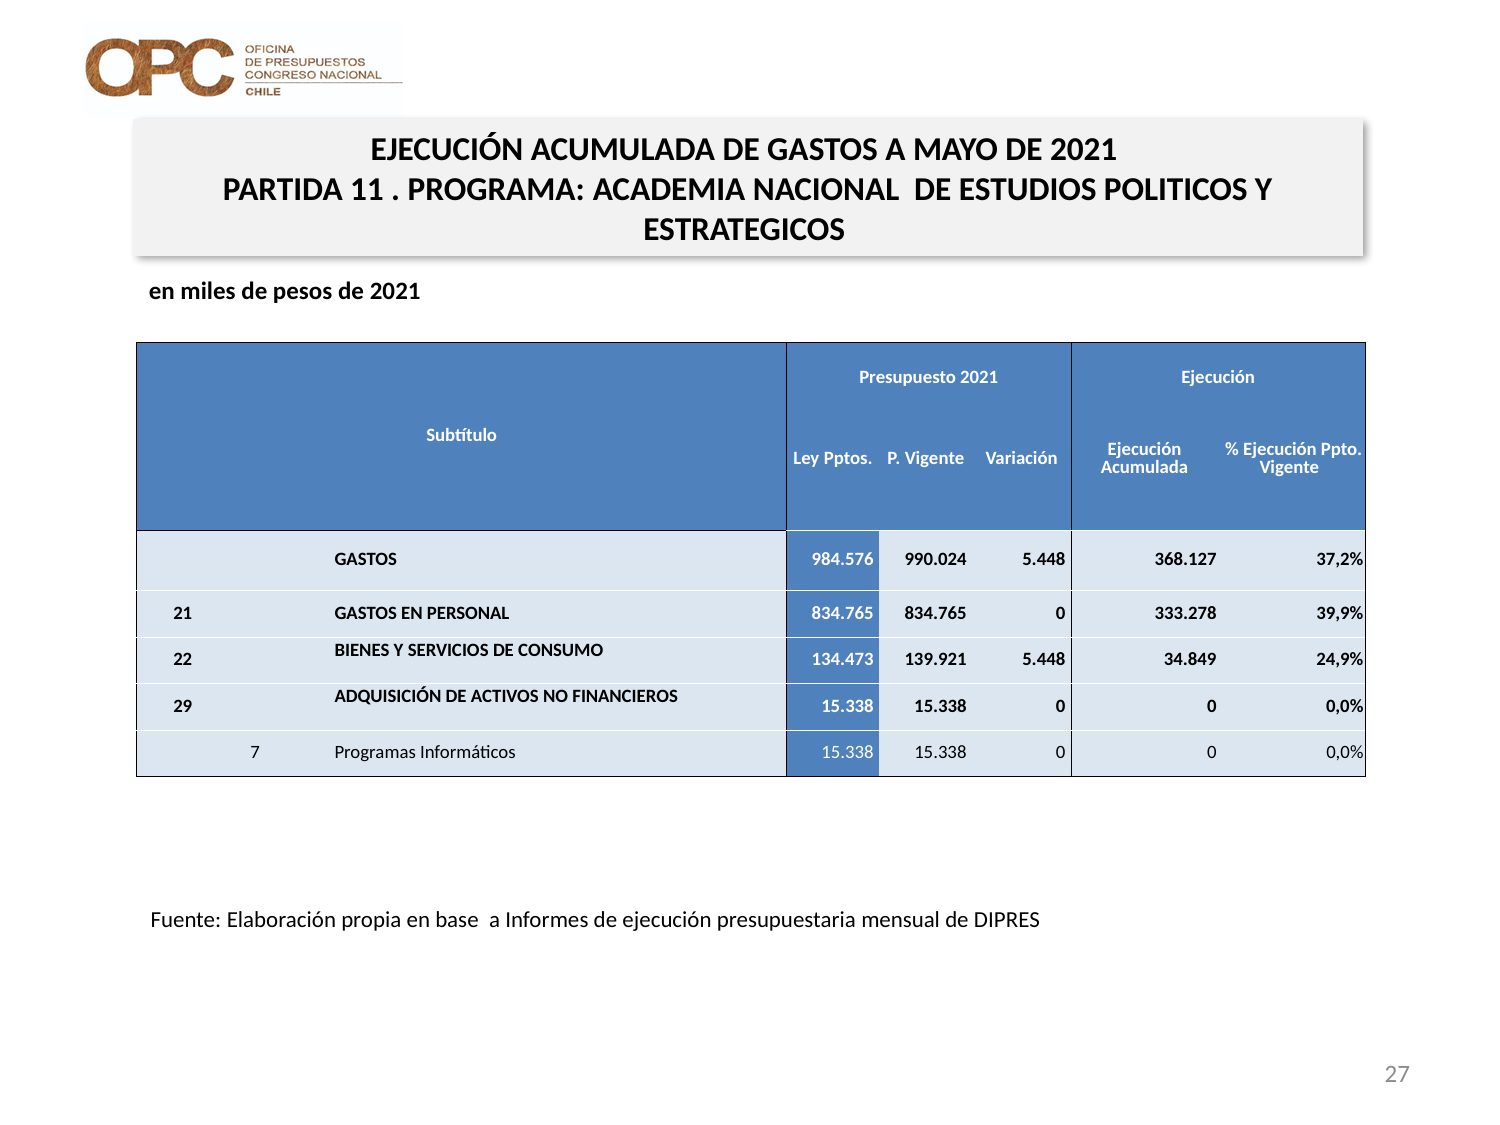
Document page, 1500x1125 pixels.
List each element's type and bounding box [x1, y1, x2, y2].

text_box [133, 119, 1363, 256]
table_cell [1072, 684, 1365, 730]
footer [135, 896, 1317, 957]
table_cell [1072, 388, 1365, 530]
table_cell [1072, 531, 1365, 590]
table_cell [137, 731, 786, 776]
table_cell [137, 638, 786, 683]
table_cell [787, 531, 1071, 590]
text_box [133, 267, 1412, 317]
table_cell [1072, 591, 1365, 637]
table_cell [787, 591, 1071, 637]
table_cell [1072, 731, 1365, 776]
table_cell [137, 591, 786, 637]
table_cell [787, 638, 1071, 683]
table_cell [787, 684, 1071, 730]
slide_number [1074, 1042, 1425, 1103]
table_cell [137, 531, 786, 590]
table_header [1072, 343, 1365, 388]
table_cell [787, 388, 1071, 530]
table_cell [137, 684, 786, 730]
table_cell [1072, 638, 1365, 683]
table_cell [787, 731, 1071, 776]
table_header [137, 343, 786, 530]
table_header [787, 343, 1071, 388]
picture [82, 22, 403, 118]
